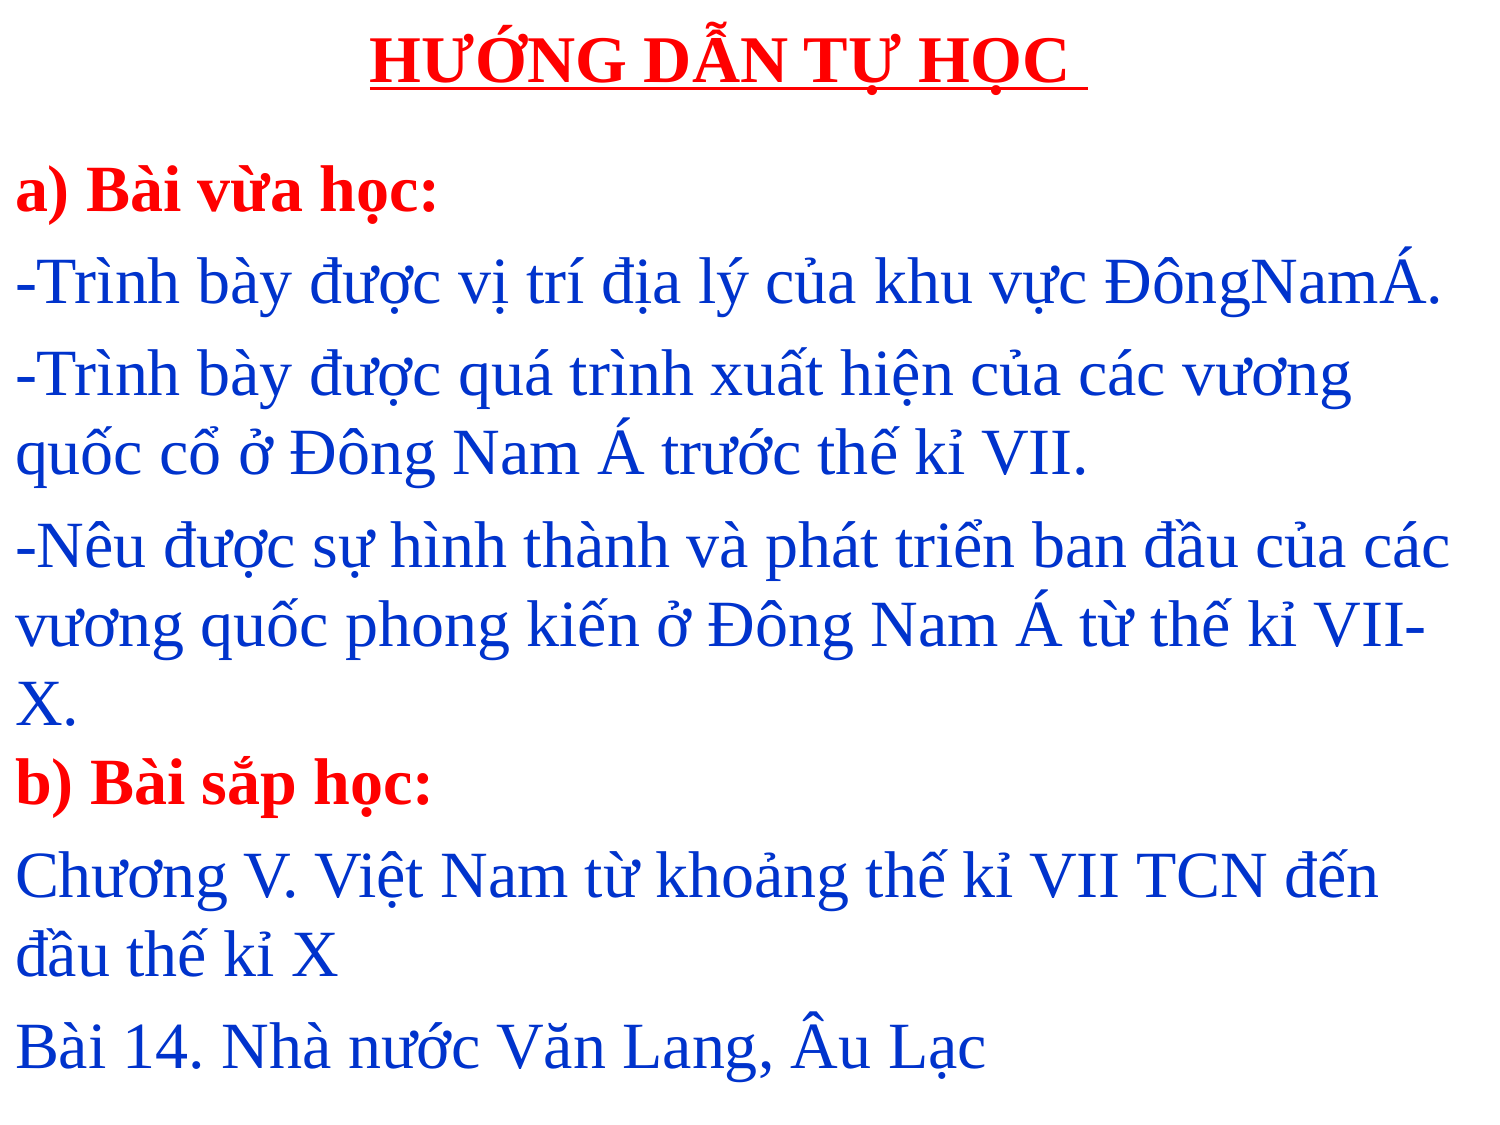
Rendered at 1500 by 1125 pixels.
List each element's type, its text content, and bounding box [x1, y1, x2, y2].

list a) Bài vừa học: -Trình bày được vị trí địa lý của khu vực ĐôngNamÁ. -Trình bày được quá trình xuất hiện của các vương quốc cổ ở Đông Nam Á trước thế kỉ VII. -Nêu được sự hình thành và phát triển ban đầu của các vương quốc phong kiến ở Đông Nam Á từ thế kỉ VII-X. b) Bài sắp học: Chương V. Việt Nam từ khoảng thế kỉ VII TCN đến đầu thế kỉ X Bài 14. Nhà nước Văn Lang, Âu Lạc [0, 137, 1500, 1100]
title HƯỚNG DẪN TỰ HỌC [62, 0, 1413, 113]
